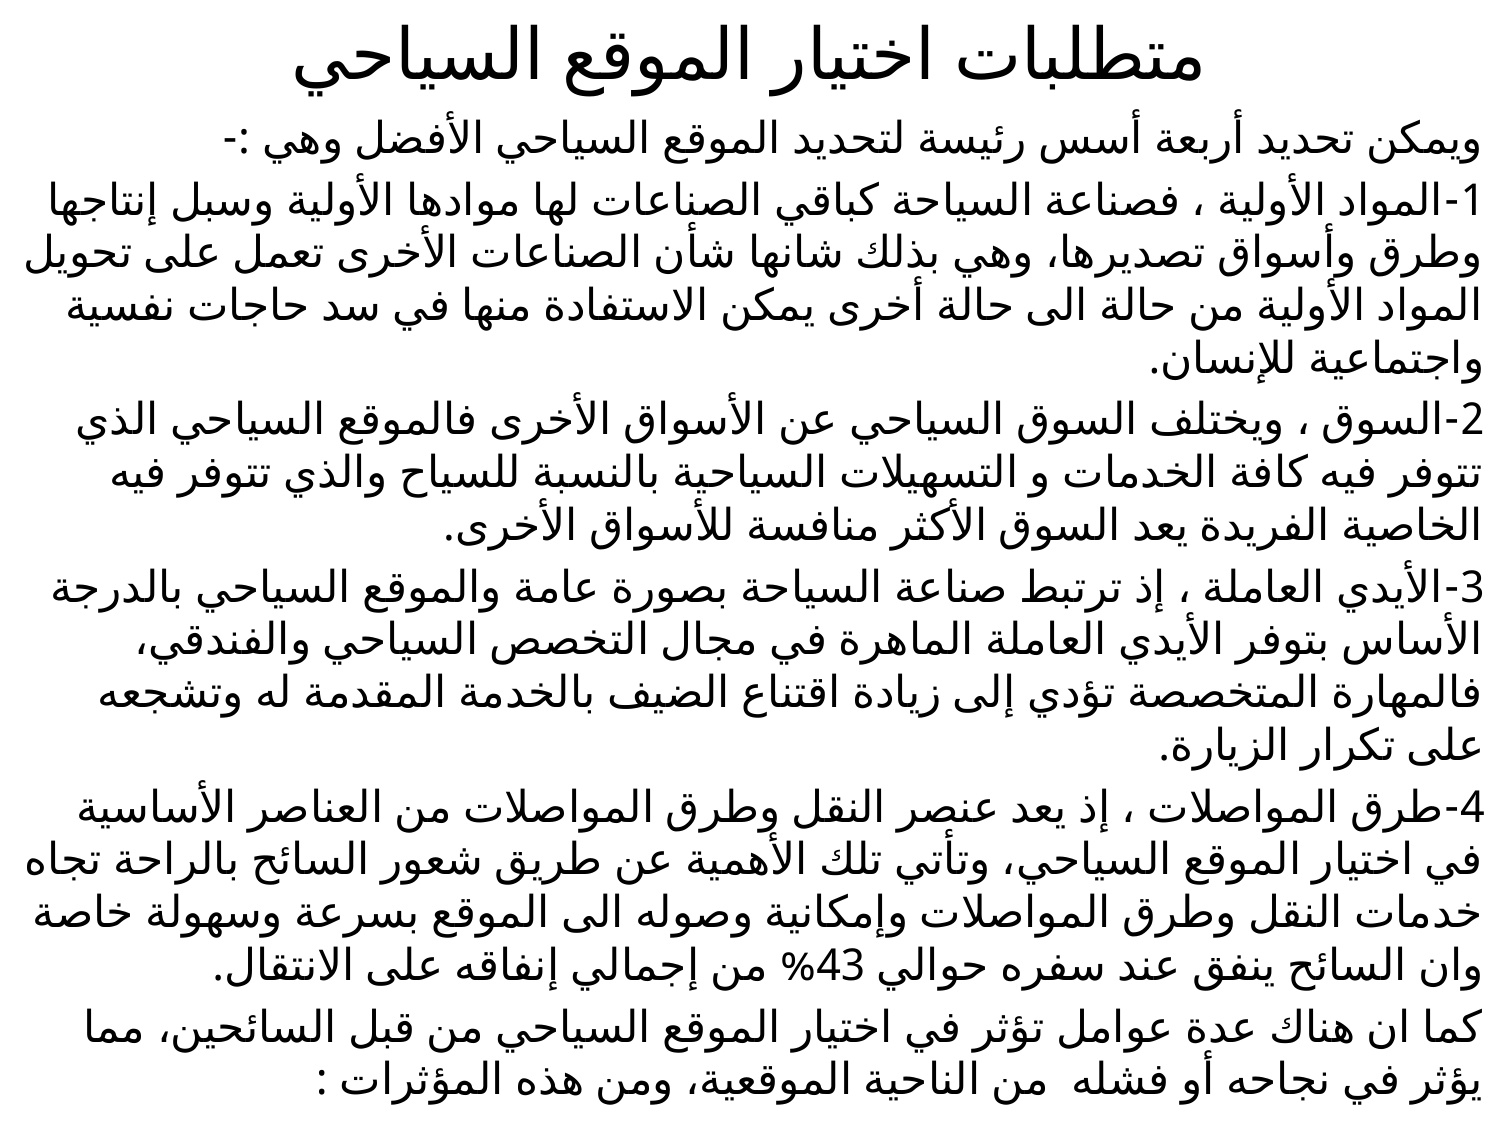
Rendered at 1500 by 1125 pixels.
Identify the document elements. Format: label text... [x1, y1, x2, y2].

title متطلبات اختيار الموقع السياحي [0, 0, 1500, 101]
list ويمكن تحديد أربعة أسس رئيسة لتحديد الموقع السياحي الأفضل وهي :- 1-المواد الأولية ، فصناعة السياحة كباقي الصناعات لها موادها الأولية وسبل إنتاجها وطرق وأسواق تصديرها، وهي بذلك شانها شأن الصناعات الأخرى تعمل على تحويل المواد الأولية من حالة الى حالة أخرى يمكن الاستفادة منها في سد حاجات نفسية واجتماعية للإنسان. 2-السوق ، ويختلف السوق السياحي عن الأسواق الأخرى فالموقع السياحي الذي تتوفر فيه كافة الخدمات و التسهيلات السياحية بالنسبة للسياح والذي تتوفر فيه الخاصية الفريدة يعد السوق الأكثر منافسة للأسواق الأخرى. 3-الأيدي العاملة ، إذ ترتبط صناعة السياحة بصورة عامة والموقع السياحي بالدرجة الأساس بتوفر الأيدي العاملة الماهرة في مجال التخصص السياحي والفندقي، فالمهارة المتخصصة تؤدي إلى زيادة اقتناع الضيف بالخدمة المقدمة له وتشجعه على تكرار الزيارة. 4-طرق المواصلات ، إذ يعد عنصر النقل وطرق المواصلات من العناصر الأساسية في اختيار الموقع السياحي، وتأتي تلك الأهمية عن طريق شعور السائح بالراحة تجاه خدمات النقل وطرق المواصلات وإمكانية وصوله الى الموقع بسرعة وسهولة خاصة وان السائح ينفق عند سفره حوالي 43% من إجمالي إنفاقه على الانتقال. كما ان هناك عدة عوامل تؤثر في اختيار الموقع السياحي من قبل السائحين، مما يؤثر في نجاحه أو فشله من الناحية الموقعية، ومن هذه المؤثرات : [0, 101, 1500, 1125]
